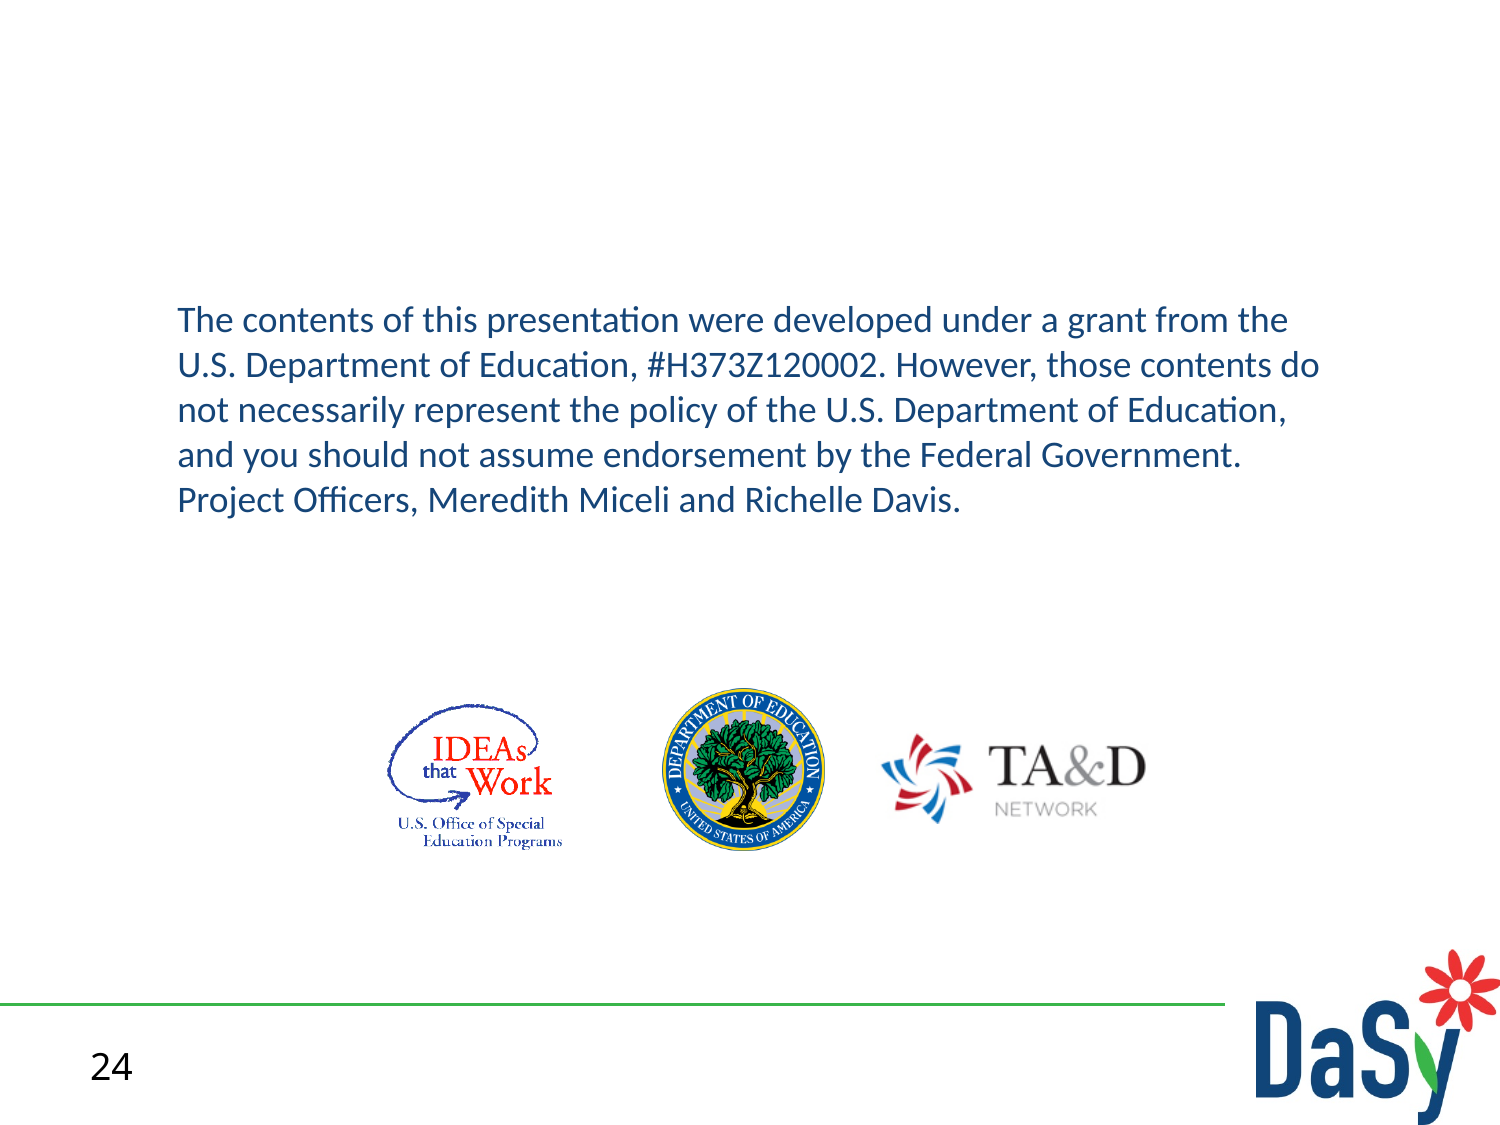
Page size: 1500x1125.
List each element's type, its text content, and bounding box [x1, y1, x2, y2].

picture [1256, 949, 1500, 1125]
list The contents of this presentation were developed under a grant from the U.S. Department of Education, #H373Z120002. However, those contents do not necessarily represent the policy of the U.S. Department of Education, and you should not assume endorsement by the Federal Government. Project Officers, Meredith Miceli and Richelle Davis. [162, 287, 1350, 950]
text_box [387, 688, 1151, 852]
slide_number 24 [75, 1038, 425, 1098]
